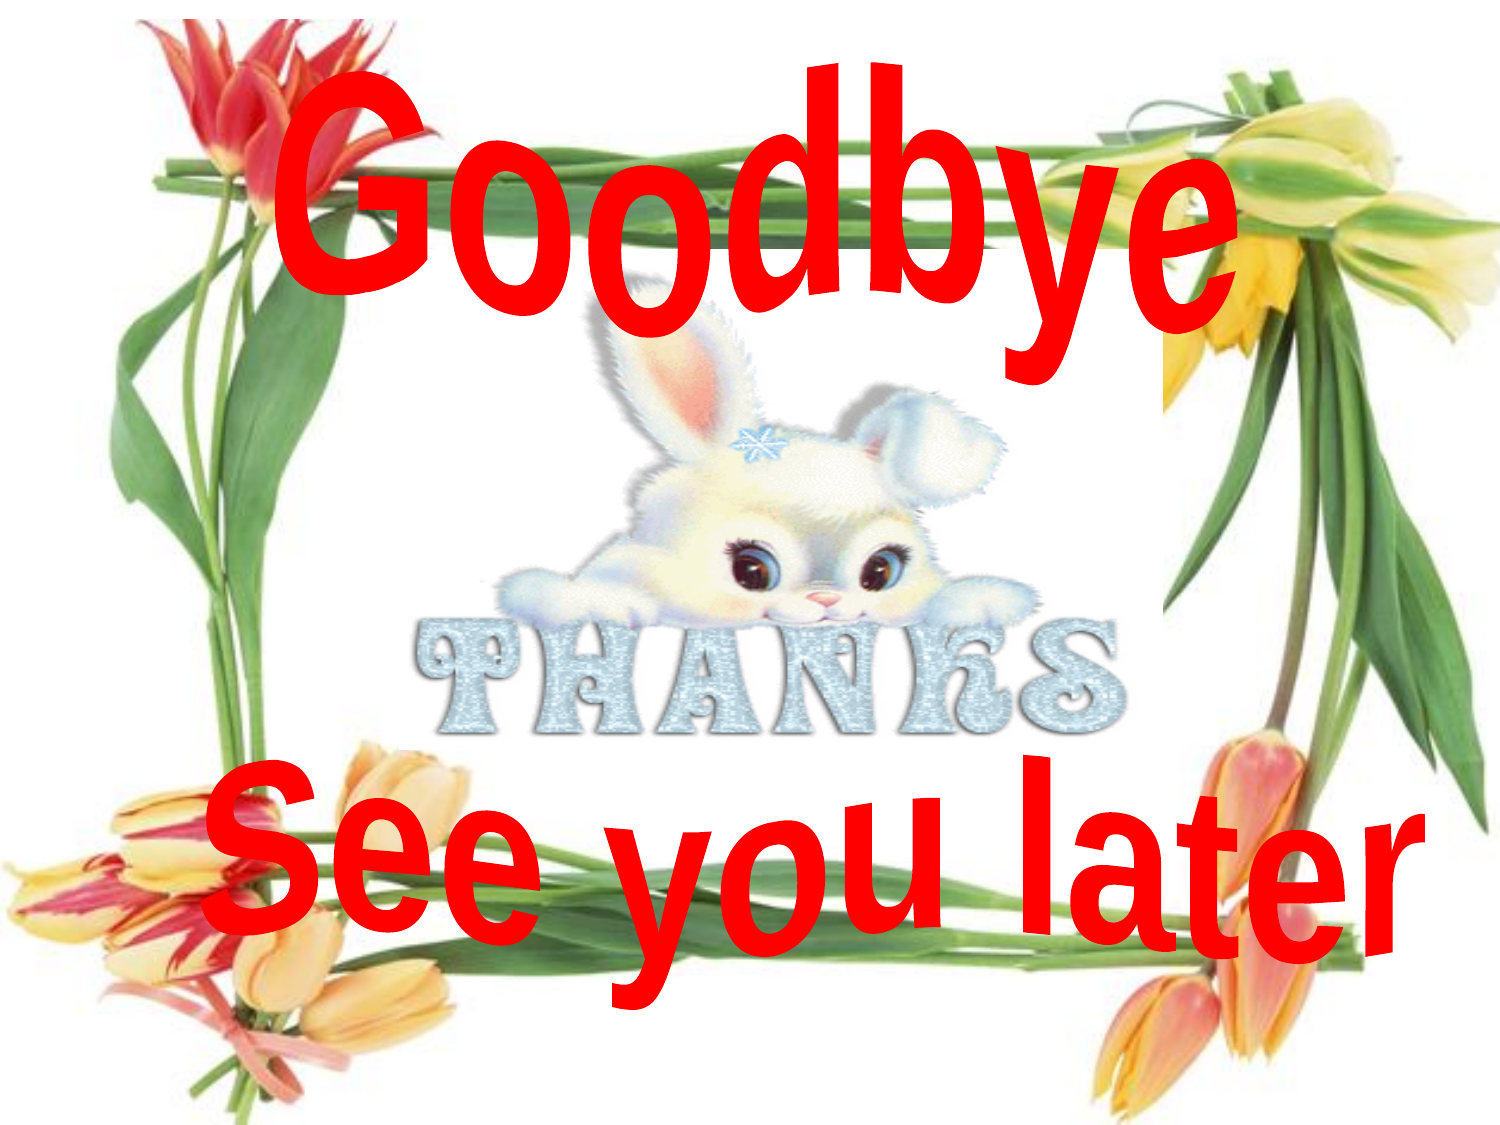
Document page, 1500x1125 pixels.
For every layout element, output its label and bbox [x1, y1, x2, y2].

picture [399, 249, 1163, 751]
list [0, 19, 1500, 1125]
